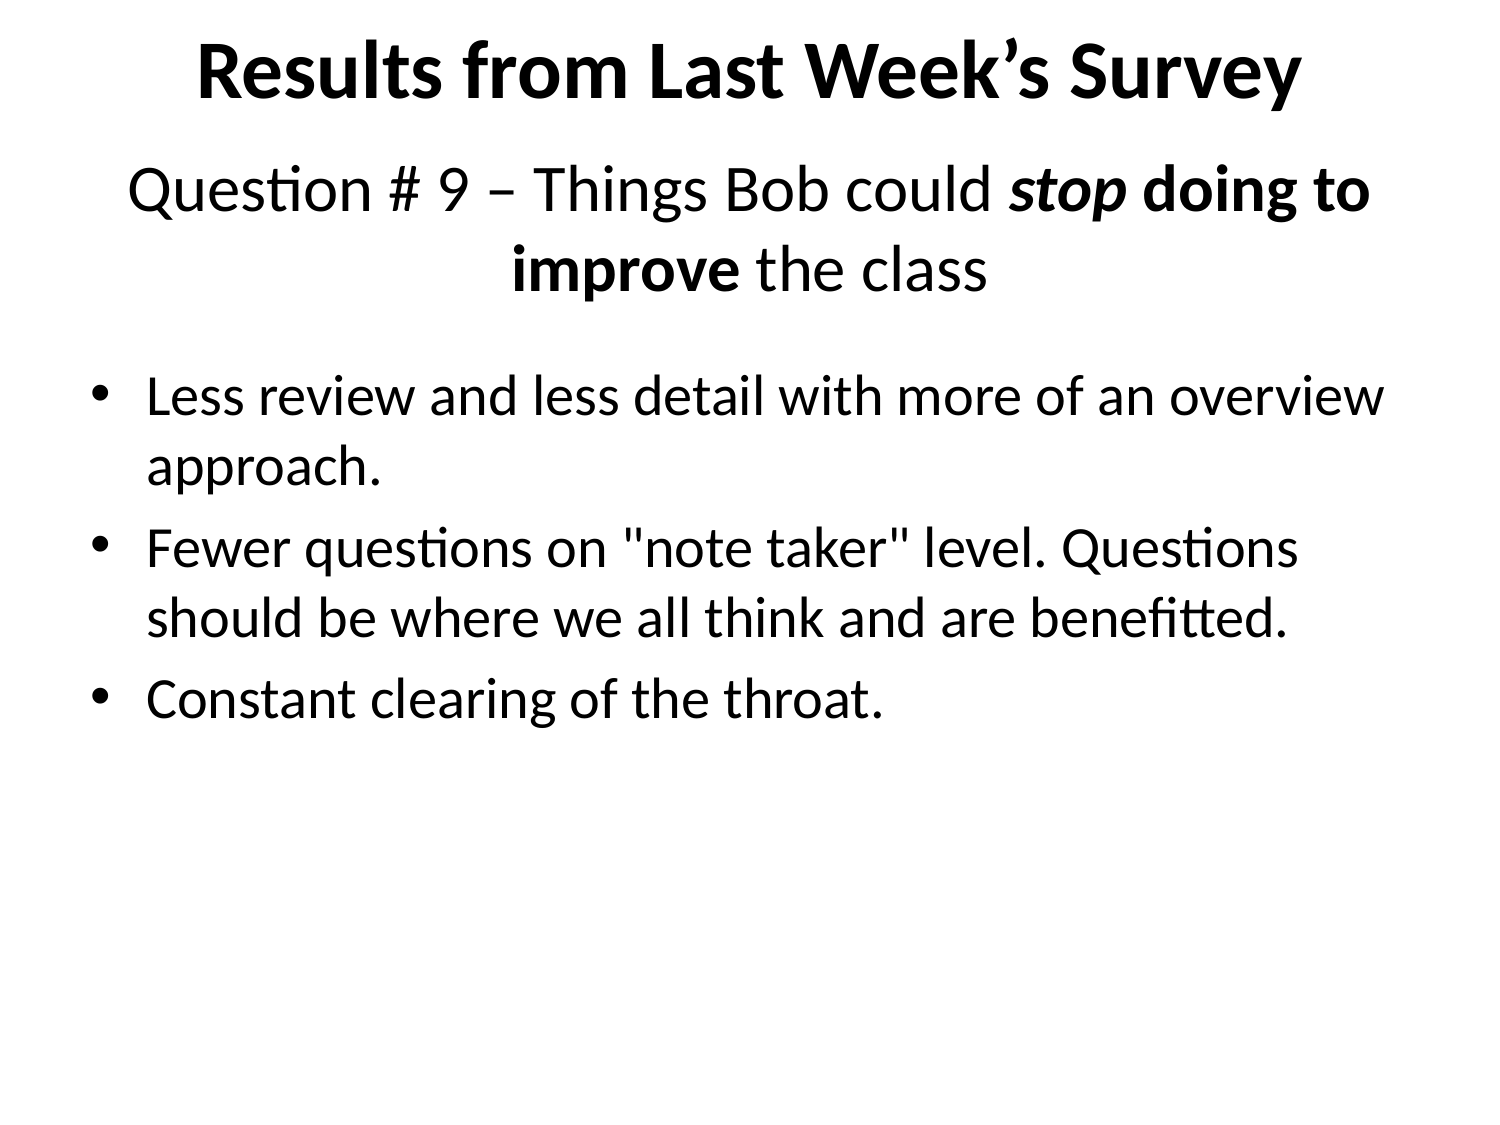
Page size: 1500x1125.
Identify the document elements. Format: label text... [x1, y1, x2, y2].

text_box Question # 9 – Things Bob could stop doing to improve the class [0, 137, 1500, 313]
list Less review and less detail with more of an overview approach. Fewer questions on "note taker" level. Questions should be where we all think and are benefitted. Constant clearing of the throat. [75, 350, 1425, 1113]
title Results from Last Week’s Survey [75, 4, 1425, 125]
